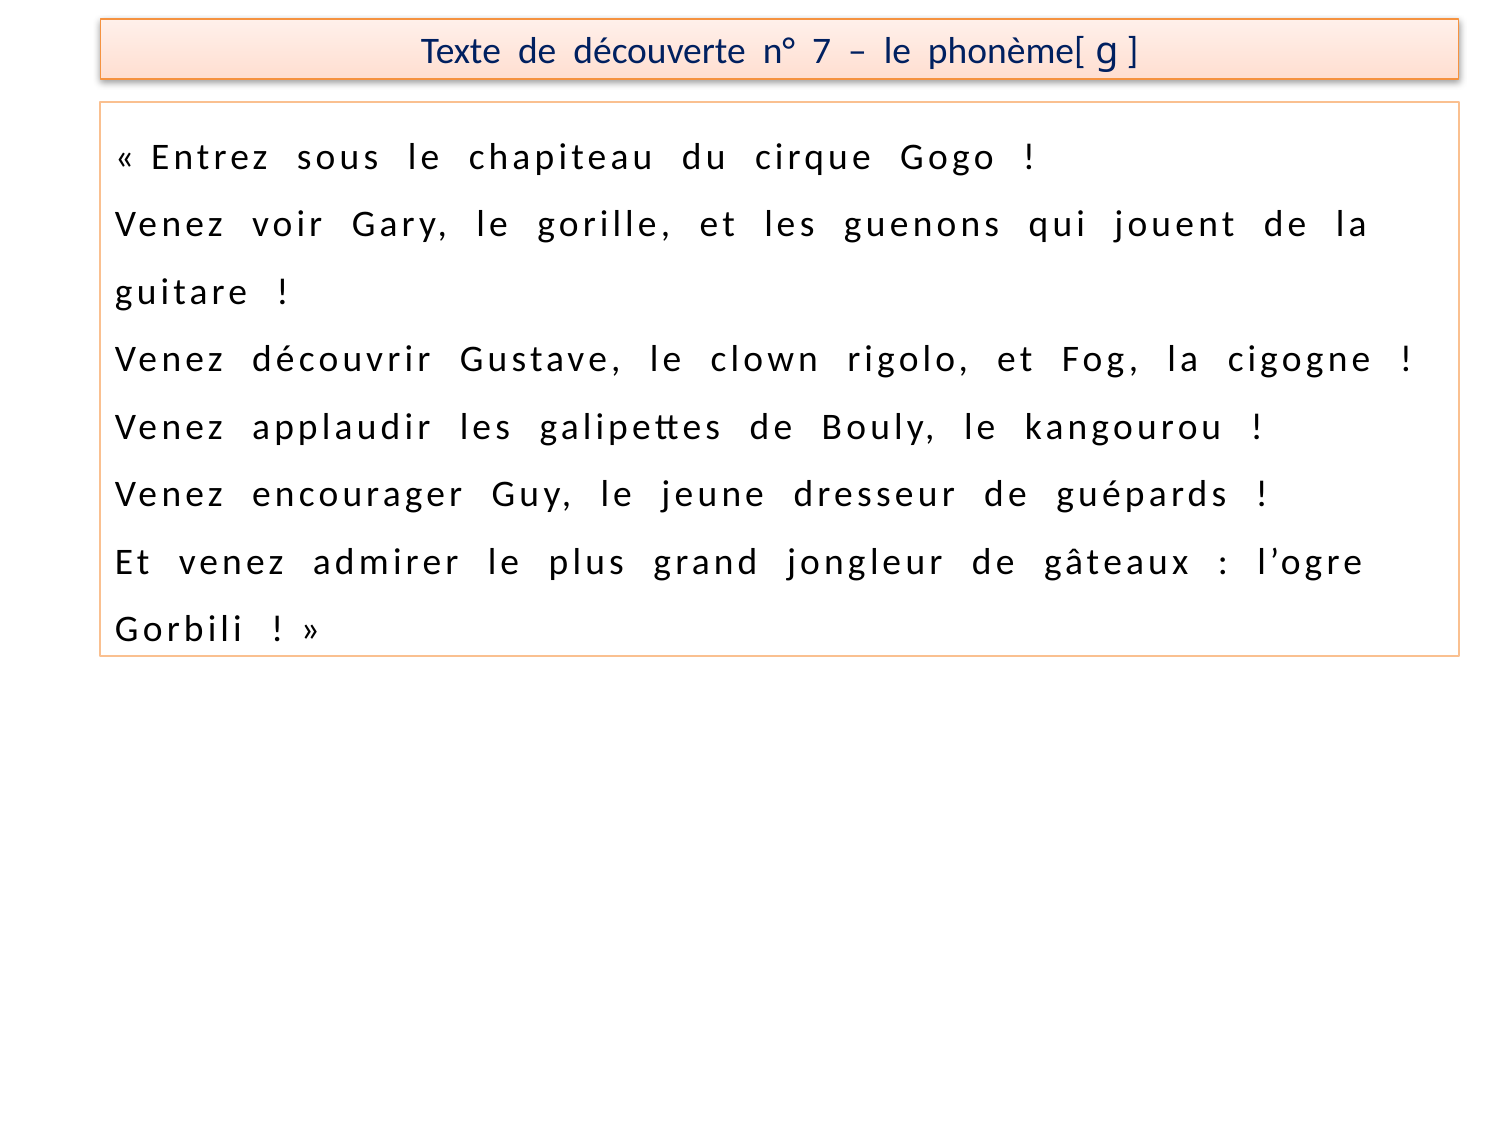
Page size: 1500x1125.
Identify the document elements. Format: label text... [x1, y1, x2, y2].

text_box « Entrez sous le chapiteau du cirque Gogo ! Venez voir Gary, le gorille, et les guenons qui jouent de la guitare ! Venez découvrir Gustave, le clown rigolo, et Fog, la cigogne ! Venez applaudir les galipettes de Bouly, le kangourou ! Venez encourager Guy, le jeune dresseur de guépards ! Et venez admirer le plus grand jongleur de gâteaux : l’ogre Gorbili ! » [100, 101, 1459, 657]
text_box Texte de découverte n° 7 – le phonème[ g ] [100, 18, 1459, 80]
